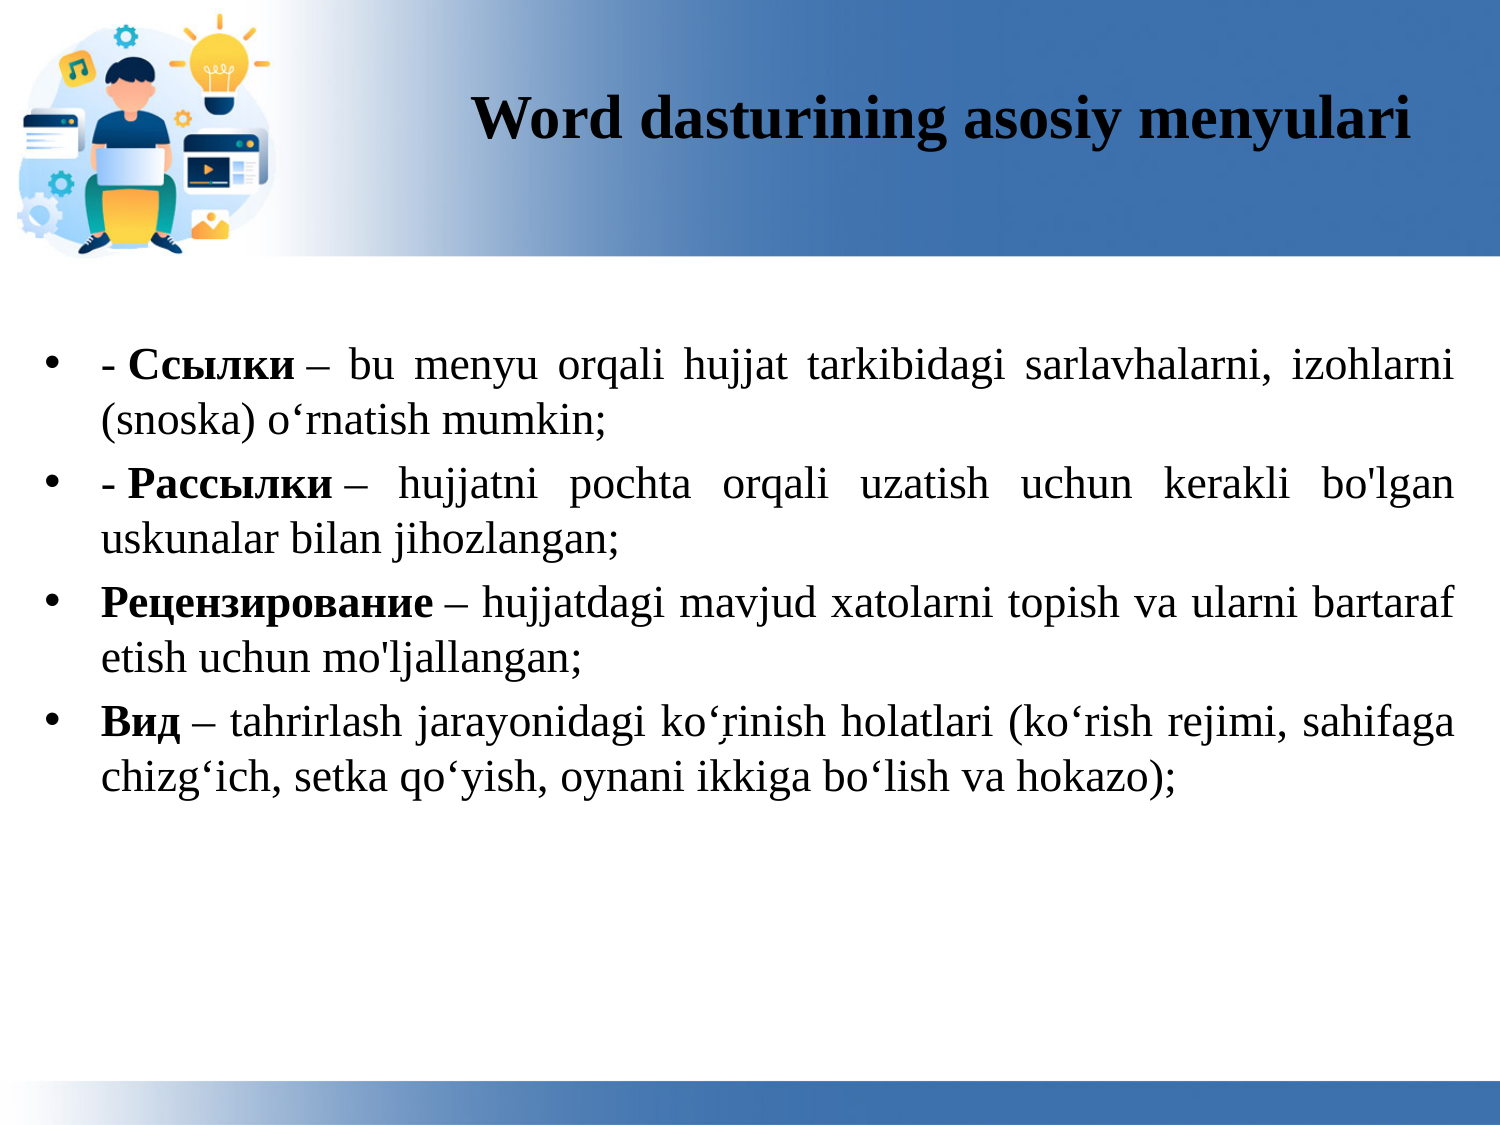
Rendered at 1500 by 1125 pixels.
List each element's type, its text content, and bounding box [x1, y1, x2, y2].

list - Ссылки – bu menyu orqali hujjat tarkibidagi sarlavhalarni, izohlarni (snoska) o‘rnatish mumkin; - Рассылки – hujjatni pochta orqali uzatish uchun kerakli bo'lgan uskunalar bilan jihozlangan; Рецензирование – hujjatdagi mavjud xatolarni topish va ularni bartaraf etish uchun mo'ljallangan; Вид – tahrirlash jarayonidagi ko‘֥rinish holatlari (ko‘rish rejimi, sahifaga chizg‘ich, setka qo‘yish, oynani ikkiga bo‘lish va hokazo); [29, 326, 1471, 1012]
title Word dasturining asosiy menyulari [383, 19, 1500, 208]
picture [0, 0, 1500, 1125]
